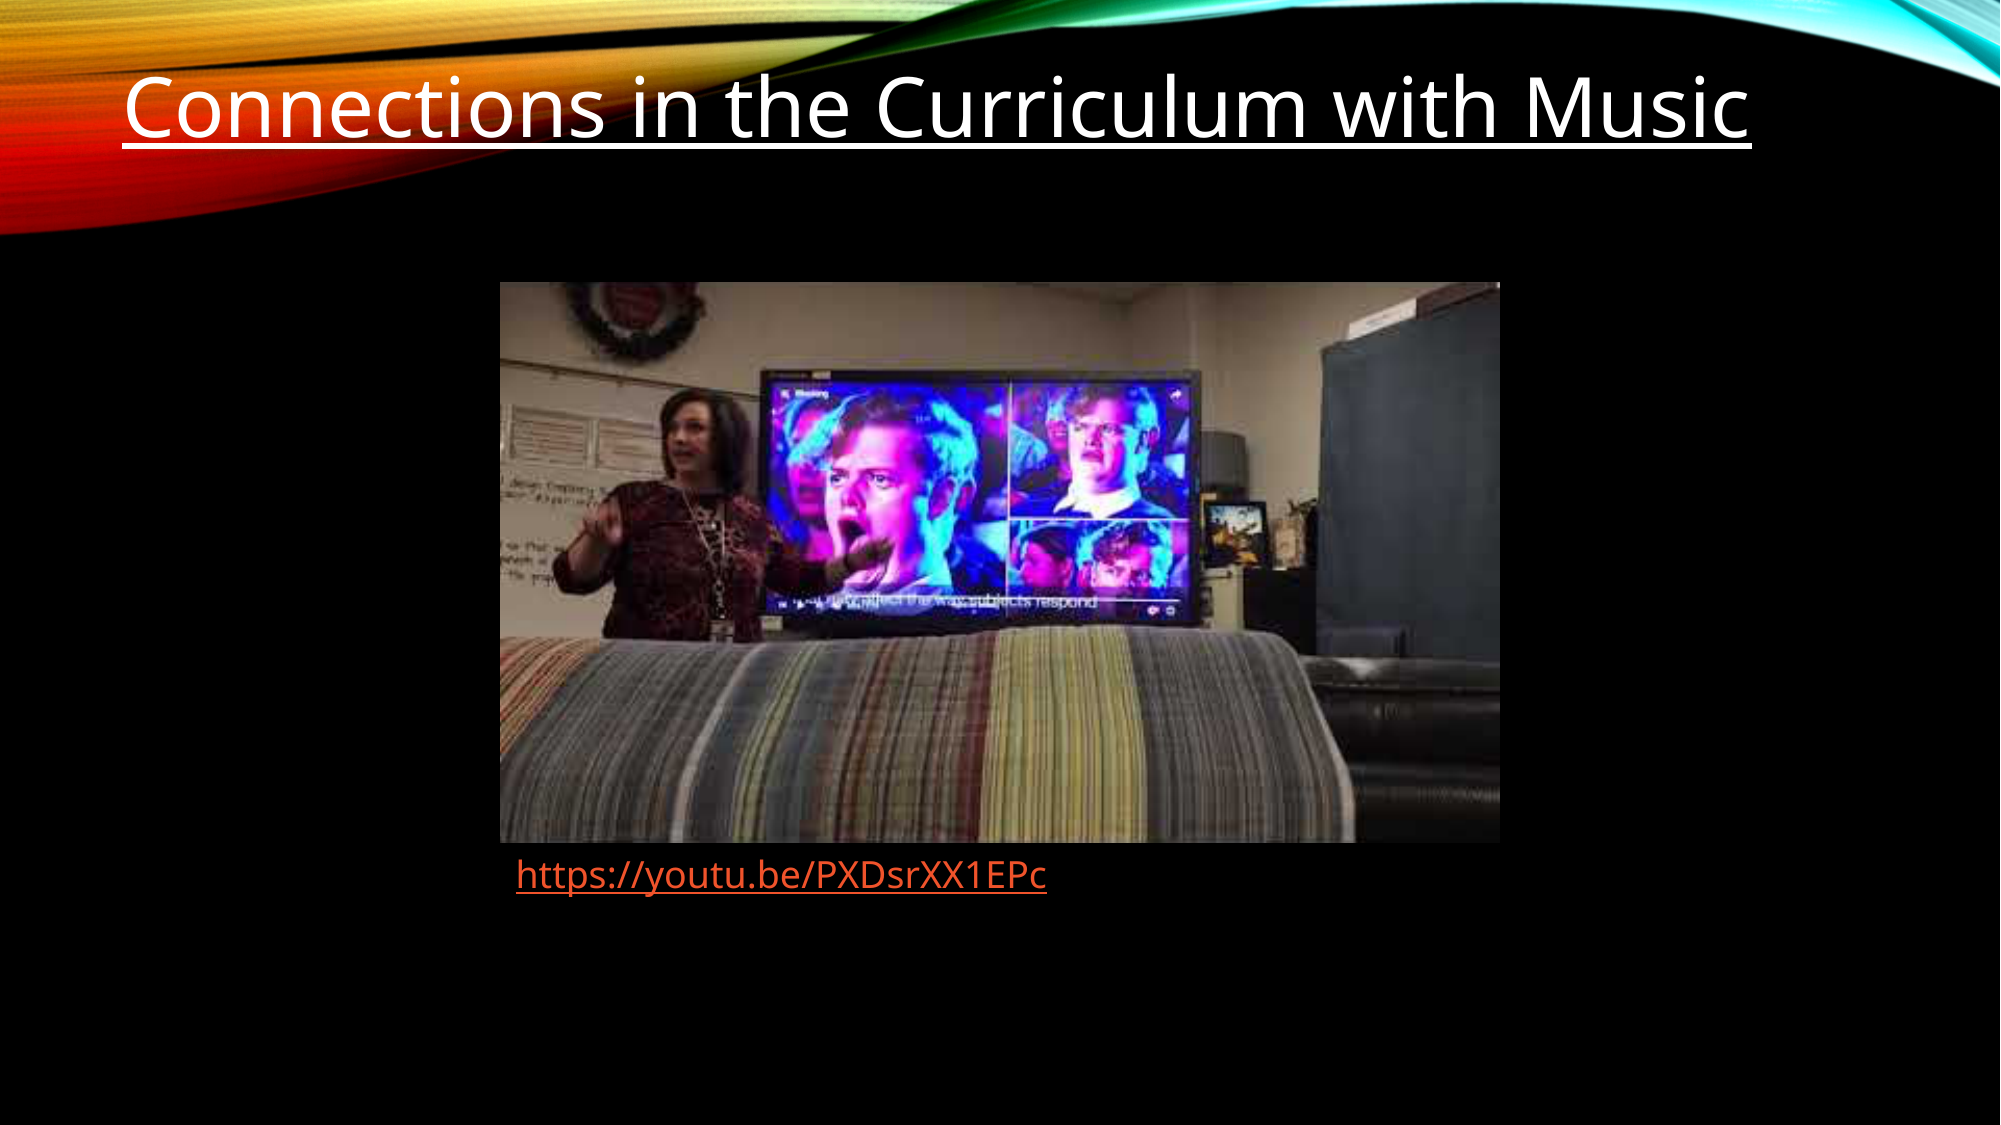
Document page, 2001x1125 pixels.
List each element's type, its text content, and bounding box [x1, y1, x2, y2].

text_box https://youtu.be/PXDsrXX1EPc [500, 844, 1063, 910]
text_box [499, 281, 1501, 844]
picture [0, 0, 2000, 237]
text_box Connections in the Curriculum with Music [107, 46, 2000, 162]
